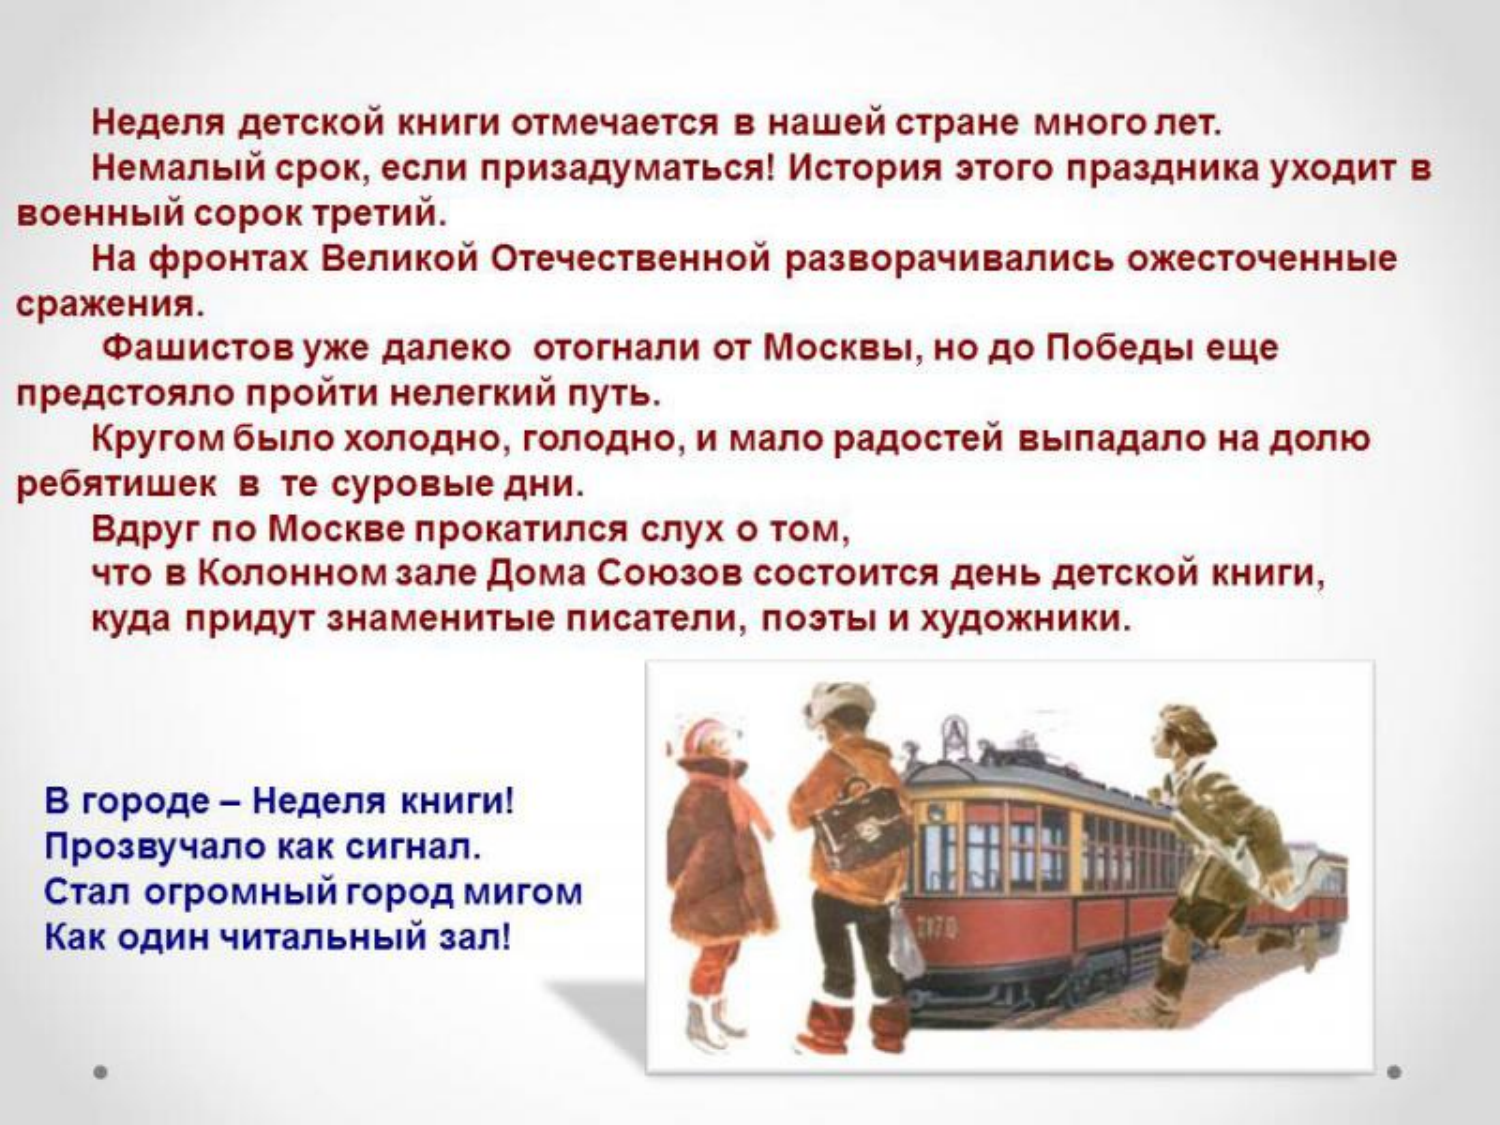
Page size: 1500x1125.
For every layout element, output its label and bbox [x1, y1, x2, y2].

list [0, 0, 1500, 1125]
